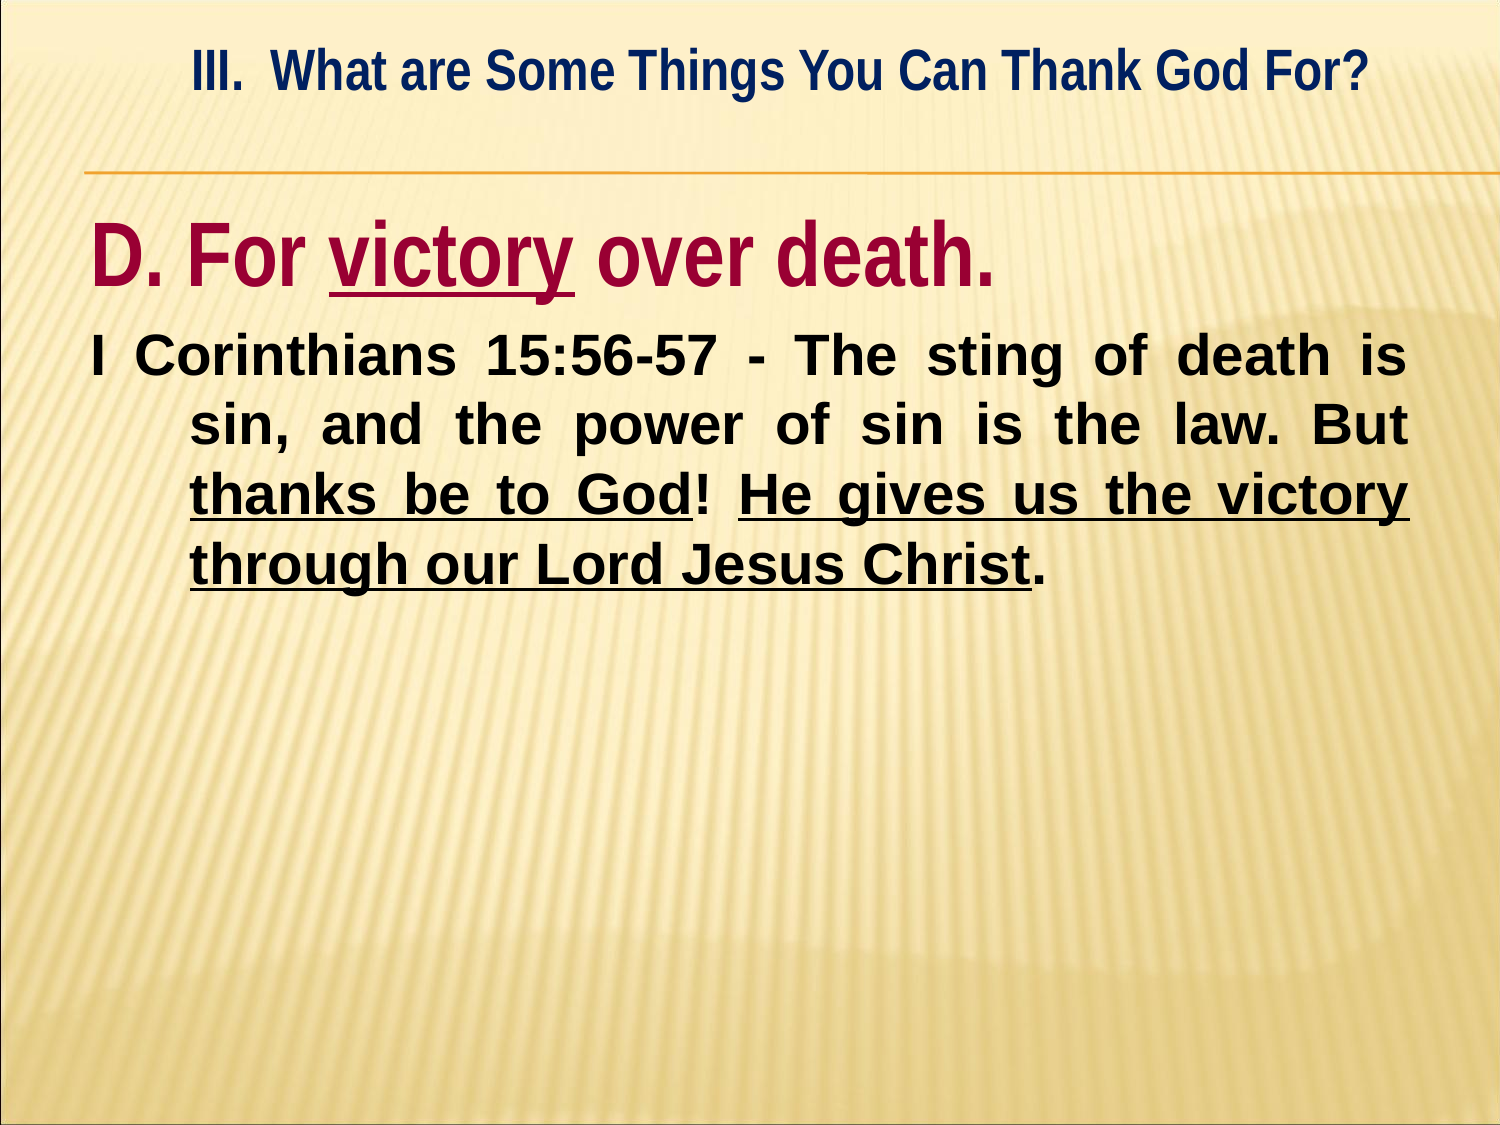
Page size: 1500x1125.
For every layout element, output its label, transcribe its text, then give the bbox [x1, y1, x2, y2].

picture [0, 0, 1500, 1125]
list D. For victory over death. I Corinthians 15:56-57 - The sting of death is sin, and the power of sin is the law. But thanks be to God! He gives us the victory through our Lord Jesus Christ. [75, 187, 1425, 1075]
text_box III. What are Some Things You Can Thank God For? [137, 24, 1425, 110]
